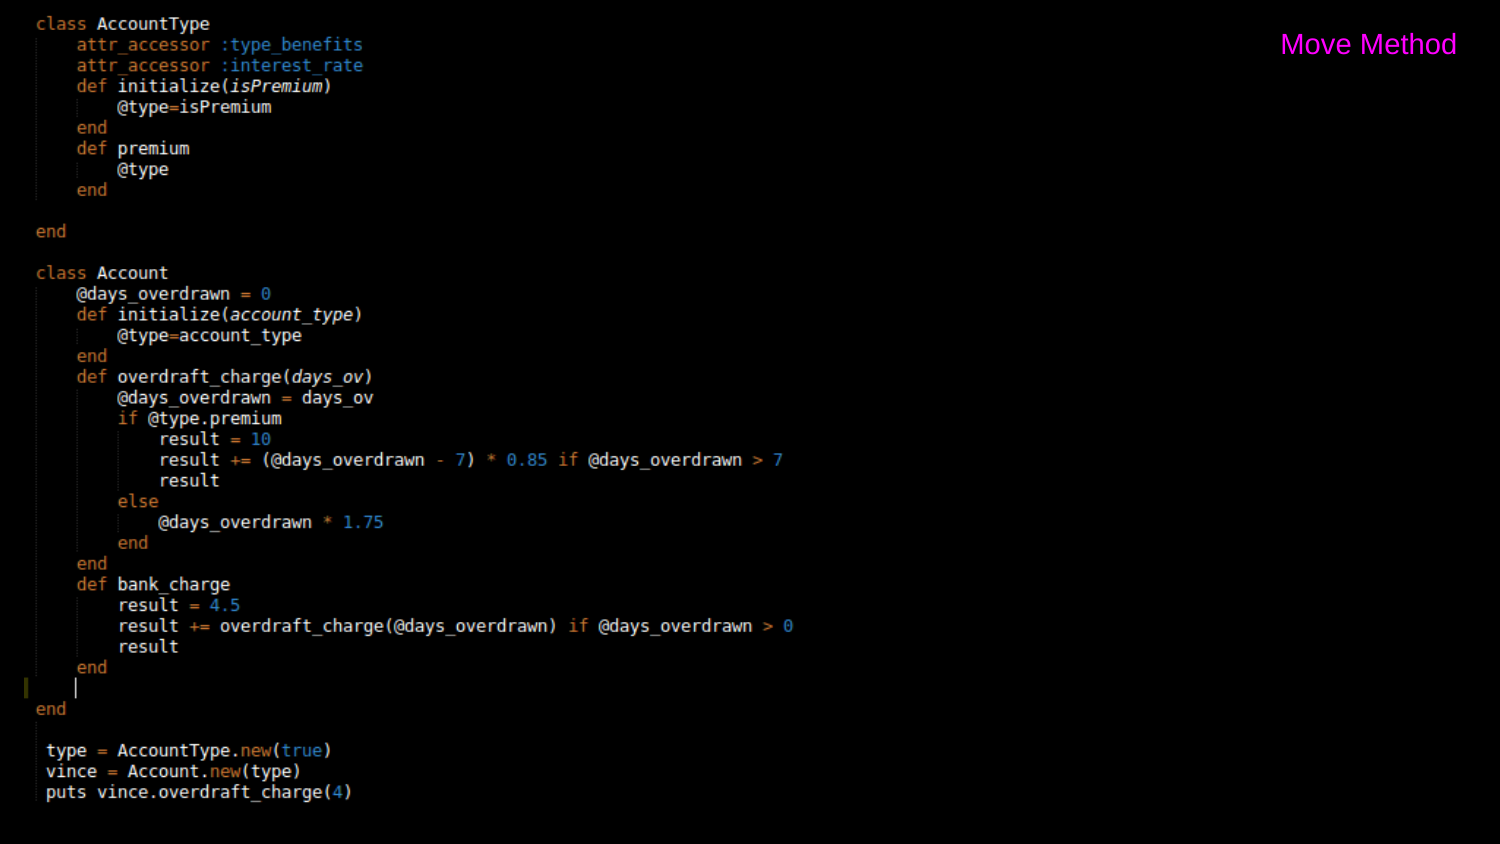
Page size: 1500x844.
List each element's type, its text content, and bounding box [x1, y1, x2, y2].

picture [24, 12, 855, 812]
text_box Move Method [1265, 10, 1500, 65]
